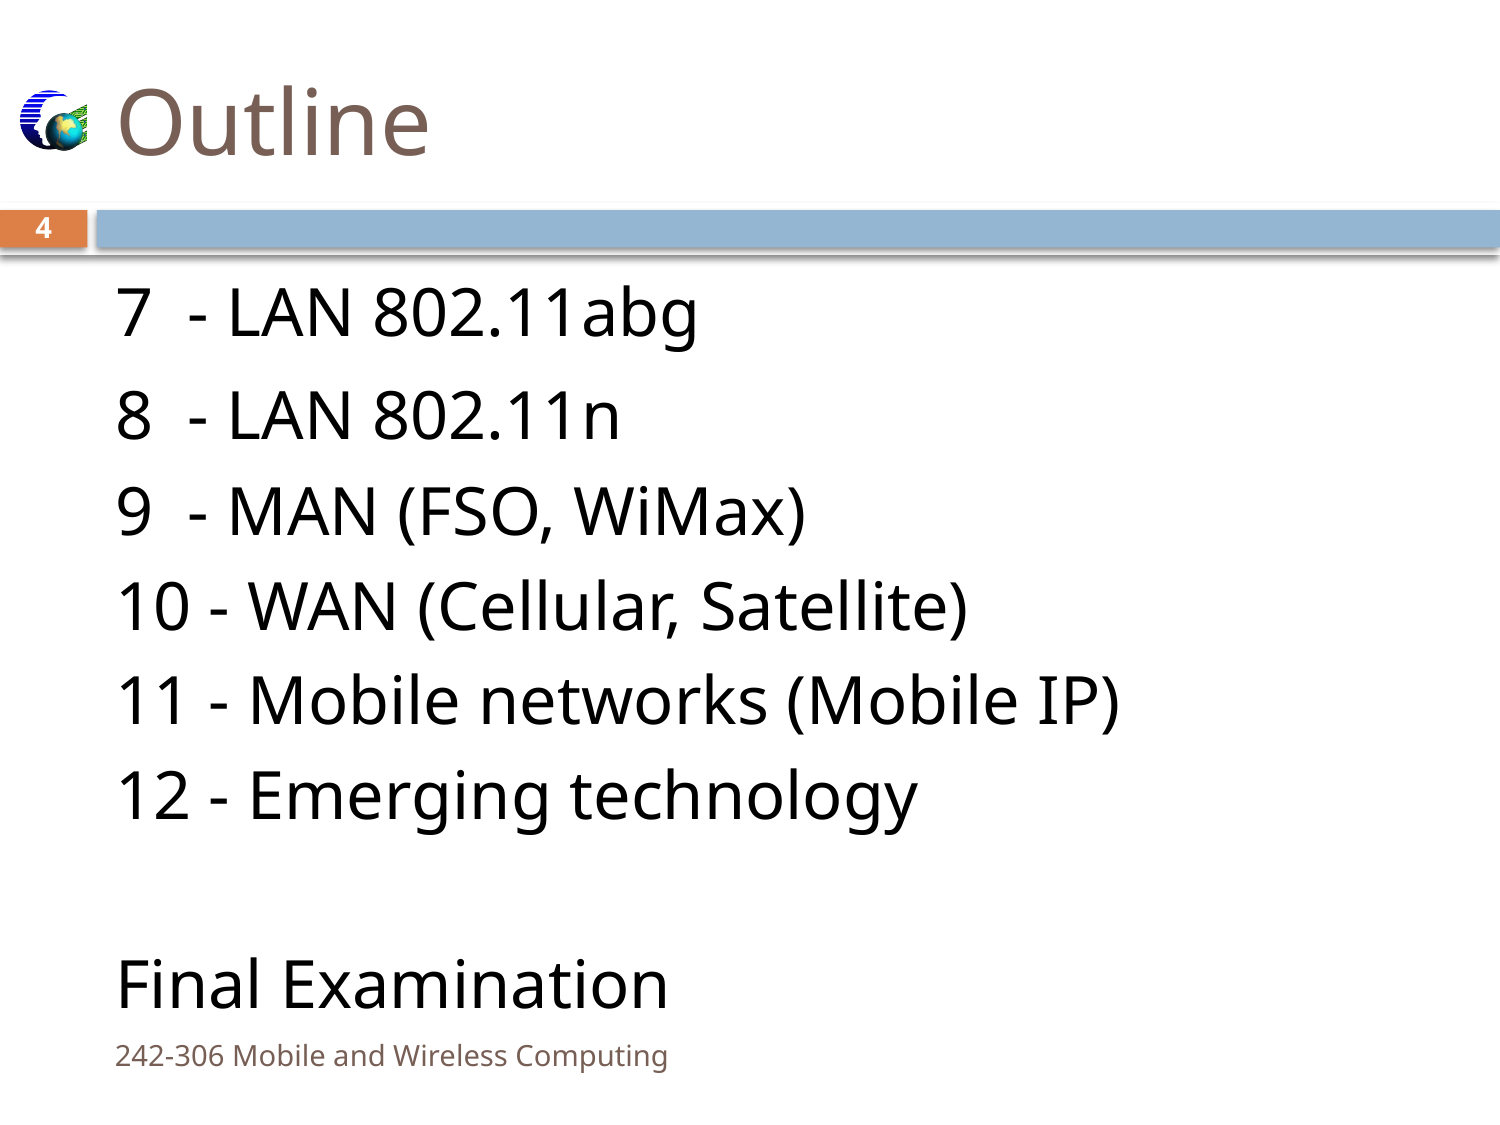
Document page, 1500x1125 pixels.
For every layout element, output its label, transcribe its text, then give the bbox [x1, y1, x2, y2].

title Outline [100, 37, 1438, 200]
picture [19, 88, 87, 152]
slide_number 4 [0, 208, 88, 249]
list 7 - LAN 802.11abg 8 - LAN 802.11n 9 - MAN (FSO, WiMax) 10 - WAN (Cellular, Satellite) 11 - Mobile networks (Mobile IP) 12 - Emerging technology Final Examination [100, 262, 1438, 1000]
footer 242-306 Mobile and Wireless Computing [99, 1024, 990, 1085]
